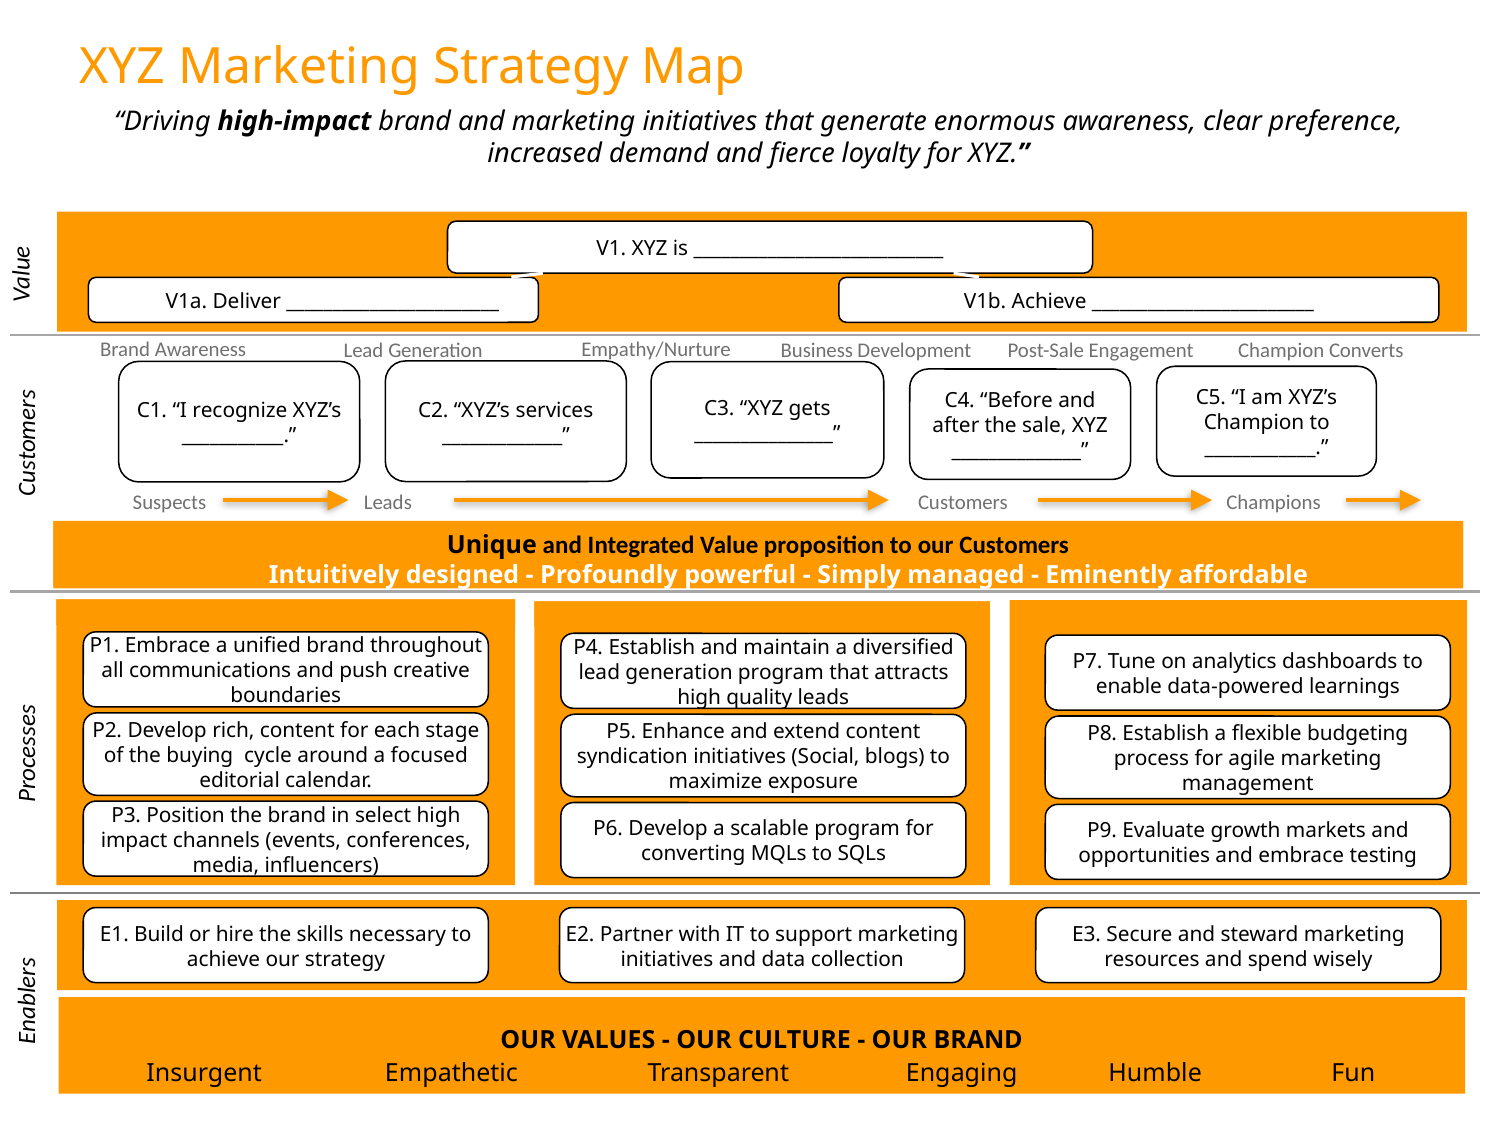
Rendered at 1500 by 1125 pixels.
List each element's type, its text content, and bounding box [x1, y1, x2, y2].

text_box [560, 633, 967, 709]
text_box Enablers [4, 938, 50, 1052]
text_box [88, 276, 575, 323]
text_box C2. “XYZ’s services _____________” [385, 360, 627, 482]
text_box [534, 601, 991, 886]
text_box Empathy/Nurture [573, 328, 755, 334]
text_box Processes [4, 687, 50, 811]
text_box Suspects [125, 481, 229, 519]
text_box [83, 712, 489, 796]
text_box Brand Awareness [92, 344, 266, 367]
text_box C5. “I am XYZ’s Champion to ____________.” [1156, 366, 1377, 477]
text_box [1045, 804, 1451, 880]
text_box Leads [356, 481, 433, 519]
text_box “Driving high-impact brand and marketing initiatives that generate enormous awareness, clear preference, increased demand and fierce loyalty for XYZ.” [55, 103, 1462, 166]
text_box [83, 631, 489, 708]
text_box XYZ Marketing Strategy Map [71, 11, 1376, 103]
text_box [57, 901, 1467, 991]
text_box Post-Sale Engagement [1000, 344, 1223, 368]
text_box Value [0, 231, 45, 310]
text_box Customers [910, 481, 1031, 519]
text_box Empathy/Nurture [573, 344, 755, 367]
text_box Business Development [773, 329, 997, 334]
text_box Business Development [773, 344, 997, 368]
text_box Champions [1218, 481, 1343, 519]
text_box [1035, 907, 1441, 983]
text_box C4. “Before and after the sale, XYZ ______________” [909, 368, 1131, 480]
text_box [53, 520, 1464, 589]
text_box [838, 276, 1440, 323]
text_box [559, 907, 965, 983]
text_box [1009, 600, 1468, 886]
text_box Lead Generation [336, 344, 508, 368]
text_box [447, 220, 1093, 274]
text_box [1045, 634, 1451, 711]
text_box Champion Converts [1230, 344, 1428, 368]
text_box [1045, 715, 1451, 799]
text_box Customers [4, 368, 50, 504]
text_box C3. “XYZ gets _______________” [651, 361, 884, 478]
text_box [56, 599, 516, 886]
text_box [560, 802, 967, 878]
text_box C1. “I recognize XYZ’s ___________.” [118, 361, 360, 482]
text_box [560, 714, 967, 797]
text_box [57, 211, 1467, 332]
text_box OUR VALUES - OUR CULTURE - OUR BRAND Insurgent Empathetic Transparent Engaging Humble Fun [58, 997, 1466, 1094]
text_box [83, 907, 489, 983]
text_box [83, 800, 489, 877]
